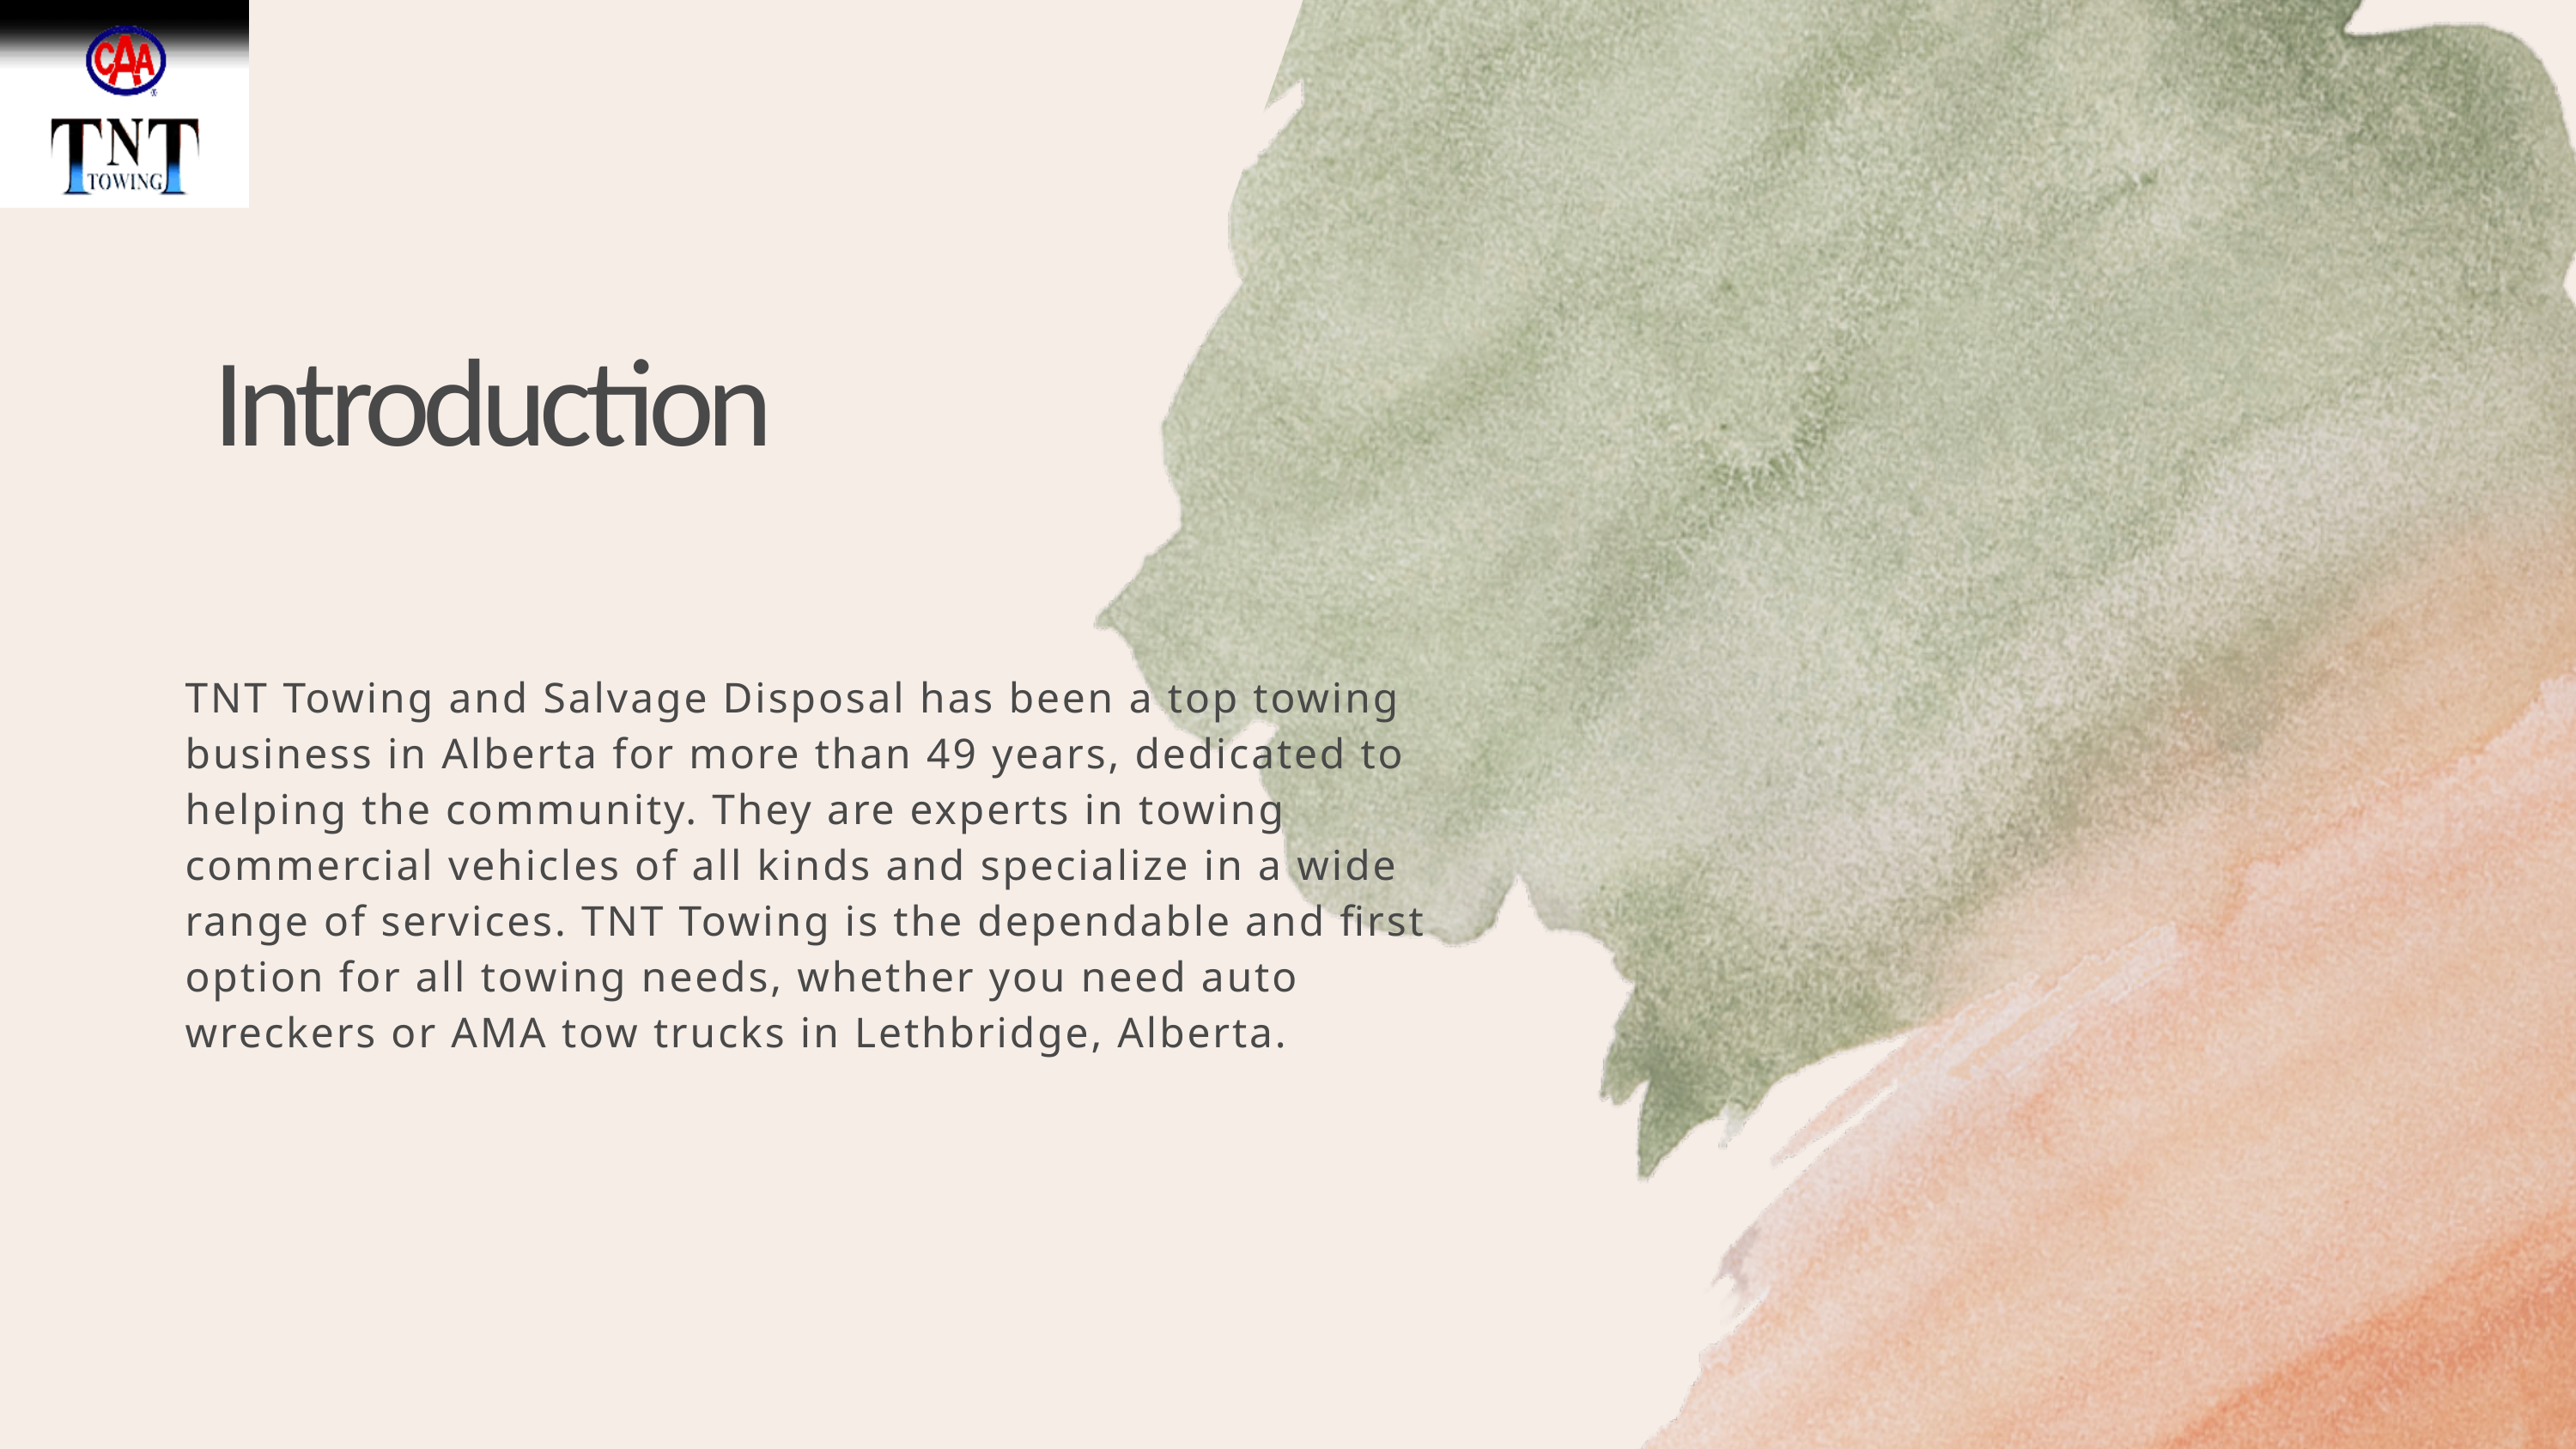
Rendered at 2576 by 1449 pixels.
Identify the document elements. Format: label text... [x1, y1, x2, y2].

text_box TNT Towing and Salvage Disposal has been a top towing business in Alberta for more than 49 years, dedicated to helping the community. They are experts in towing commercial vehicles of all kinds and specialize in a wide range of services. TNT Towing is the dependable and first option for all towing needs, whether you need auto wreckers or AMA tow trucks in Lethbridge, Alberta. [185, 665, 1504, 1056]
text_box Introduction [185, 309, 1271, 471]
text_box [0, 0, 249, 209]
text_box [854, 0, 2576, 1449]
